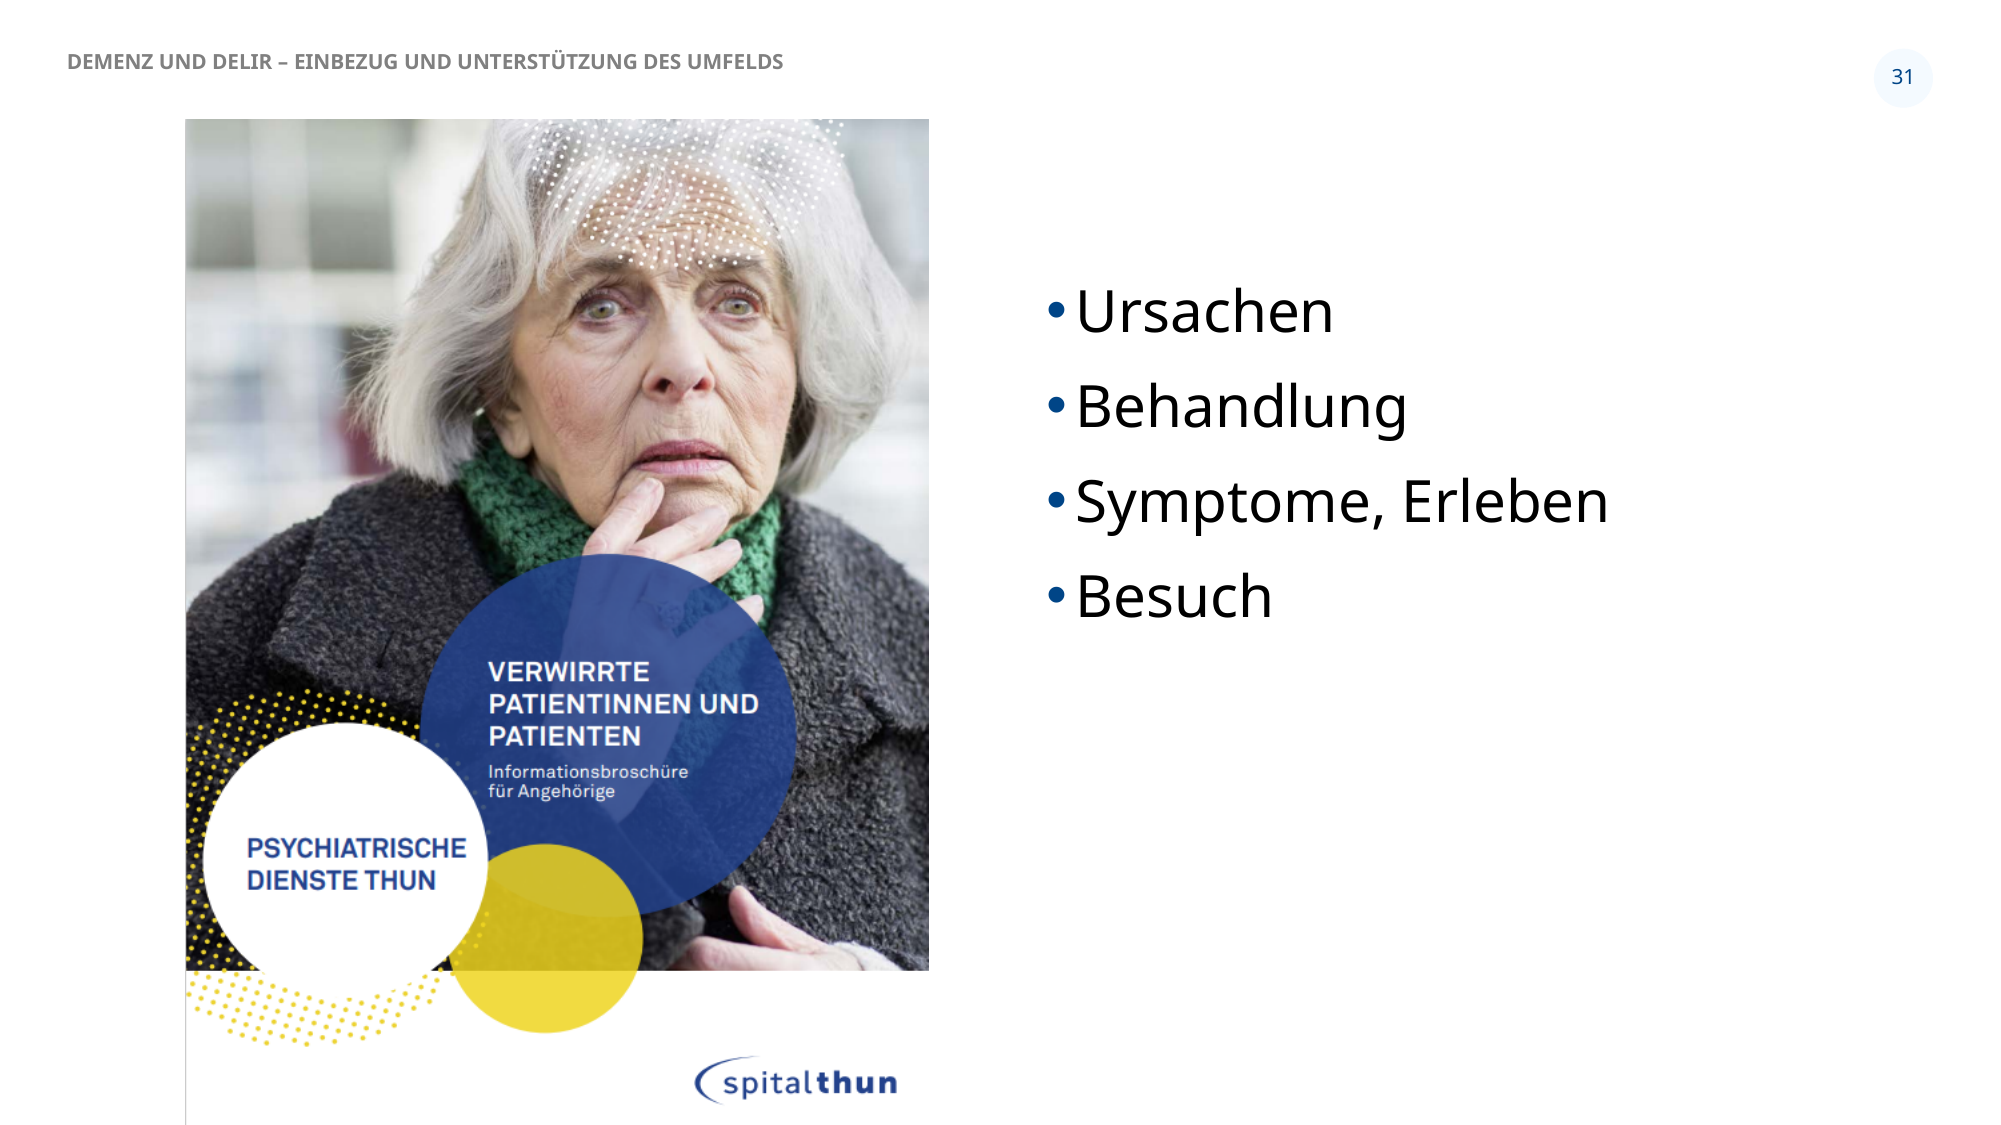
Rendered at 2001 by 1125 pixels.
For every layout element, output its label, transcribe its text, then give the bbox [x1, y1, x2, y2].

footer Demenz und Delir – Einbezug und Unterstützung des Umfelds [66, 48, 794, 81]
list Ursachen Behandlung Symptome, Erleben Besuch [1046, 274, 1933, 1076]
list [185, 119, 929, 1125]
slide_number 31 [1873, 48, 1933, 108]
